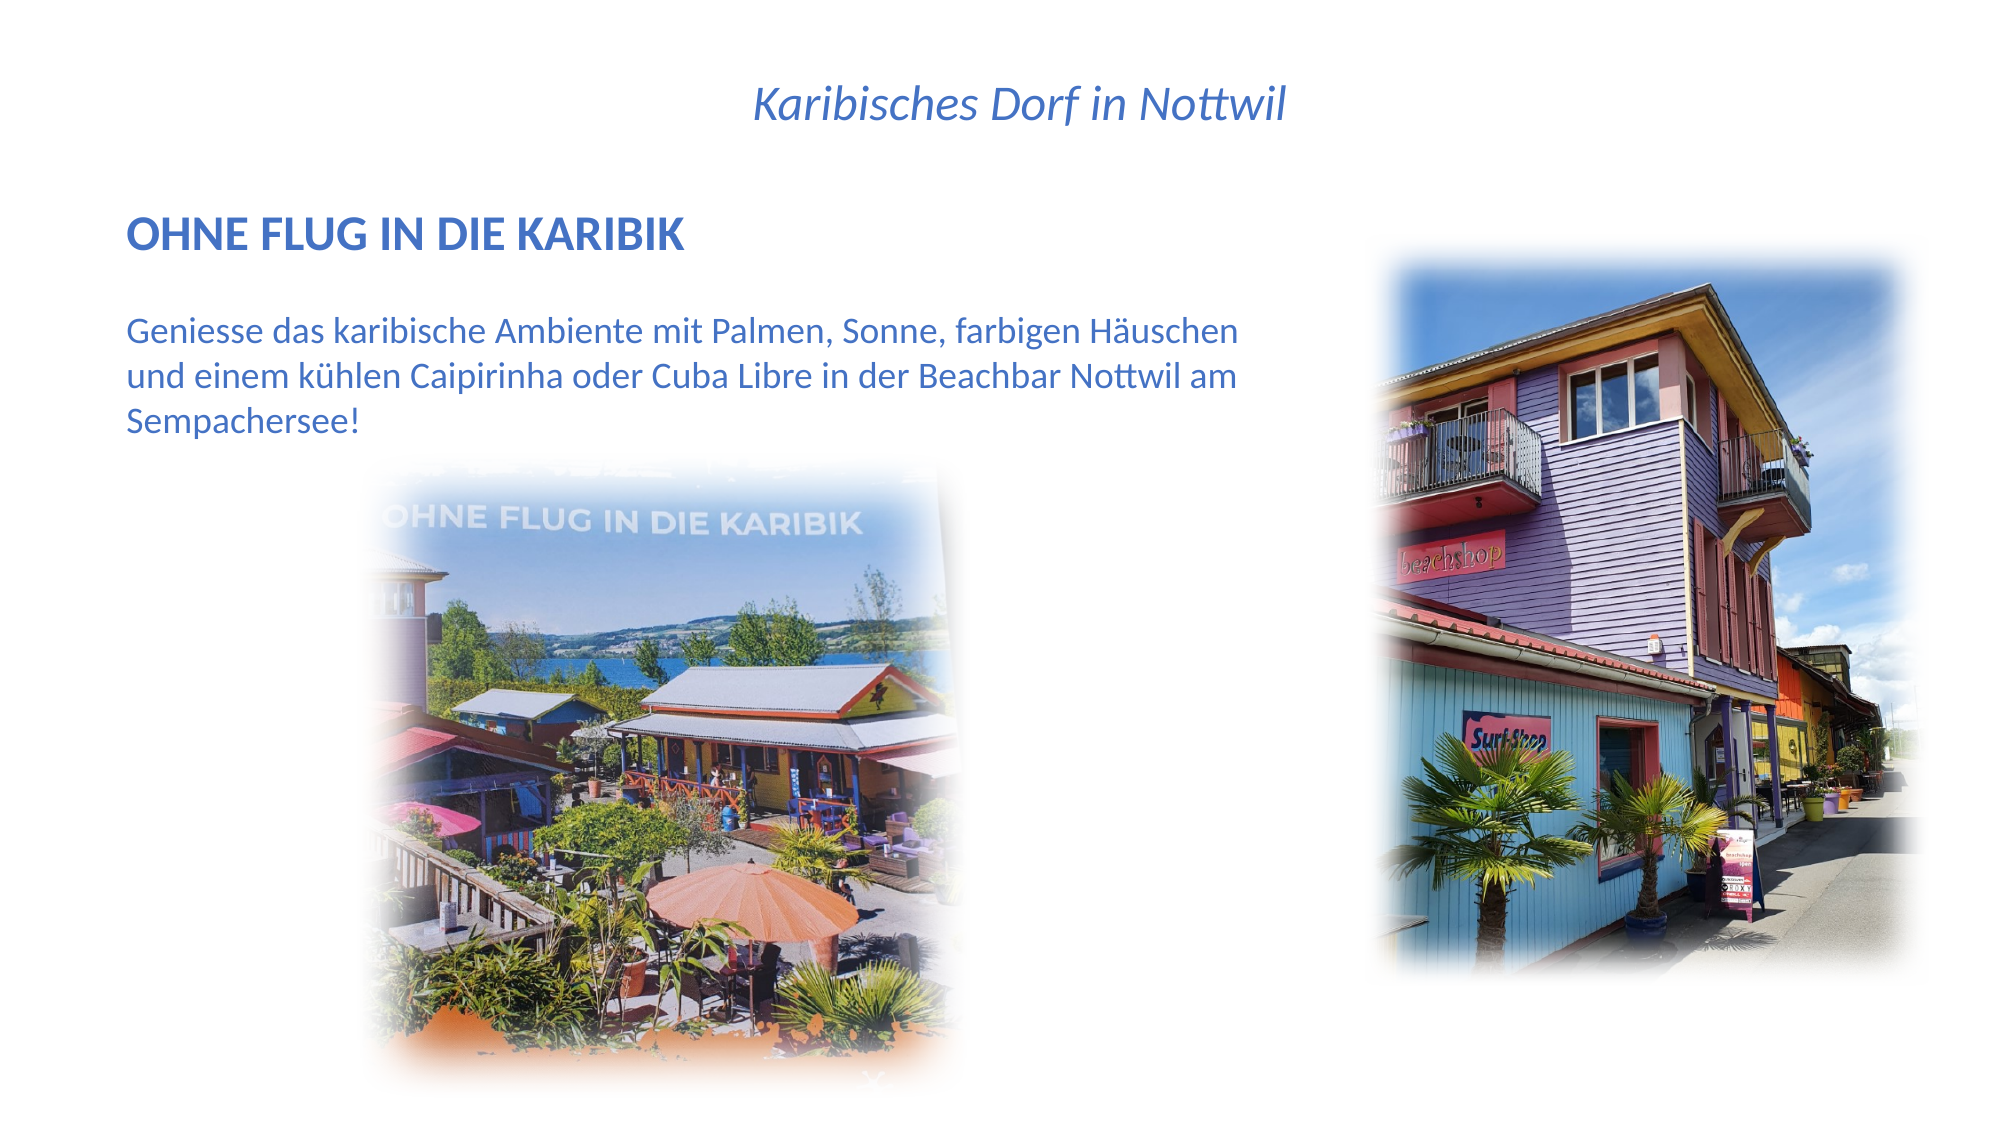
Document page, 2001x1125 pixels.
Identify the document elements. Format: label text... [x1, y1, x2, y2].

picture [354, 450, 972, 1101]
text_box OHNE FLUG IN DIE KARIBIK Geniesse das karibische Ambiente mit Palmen, Sonne, farbigen Häuschen und einem kühlen Caipirinha oder Cuba Libre in der Beachbar Nottwil am Sempachersee! [111, 193, 1323, 448]
picture [1271, 288, 2000, 934]
text_box Karibisches Dorf in Nottwil [737, 62, 1472, 138]
